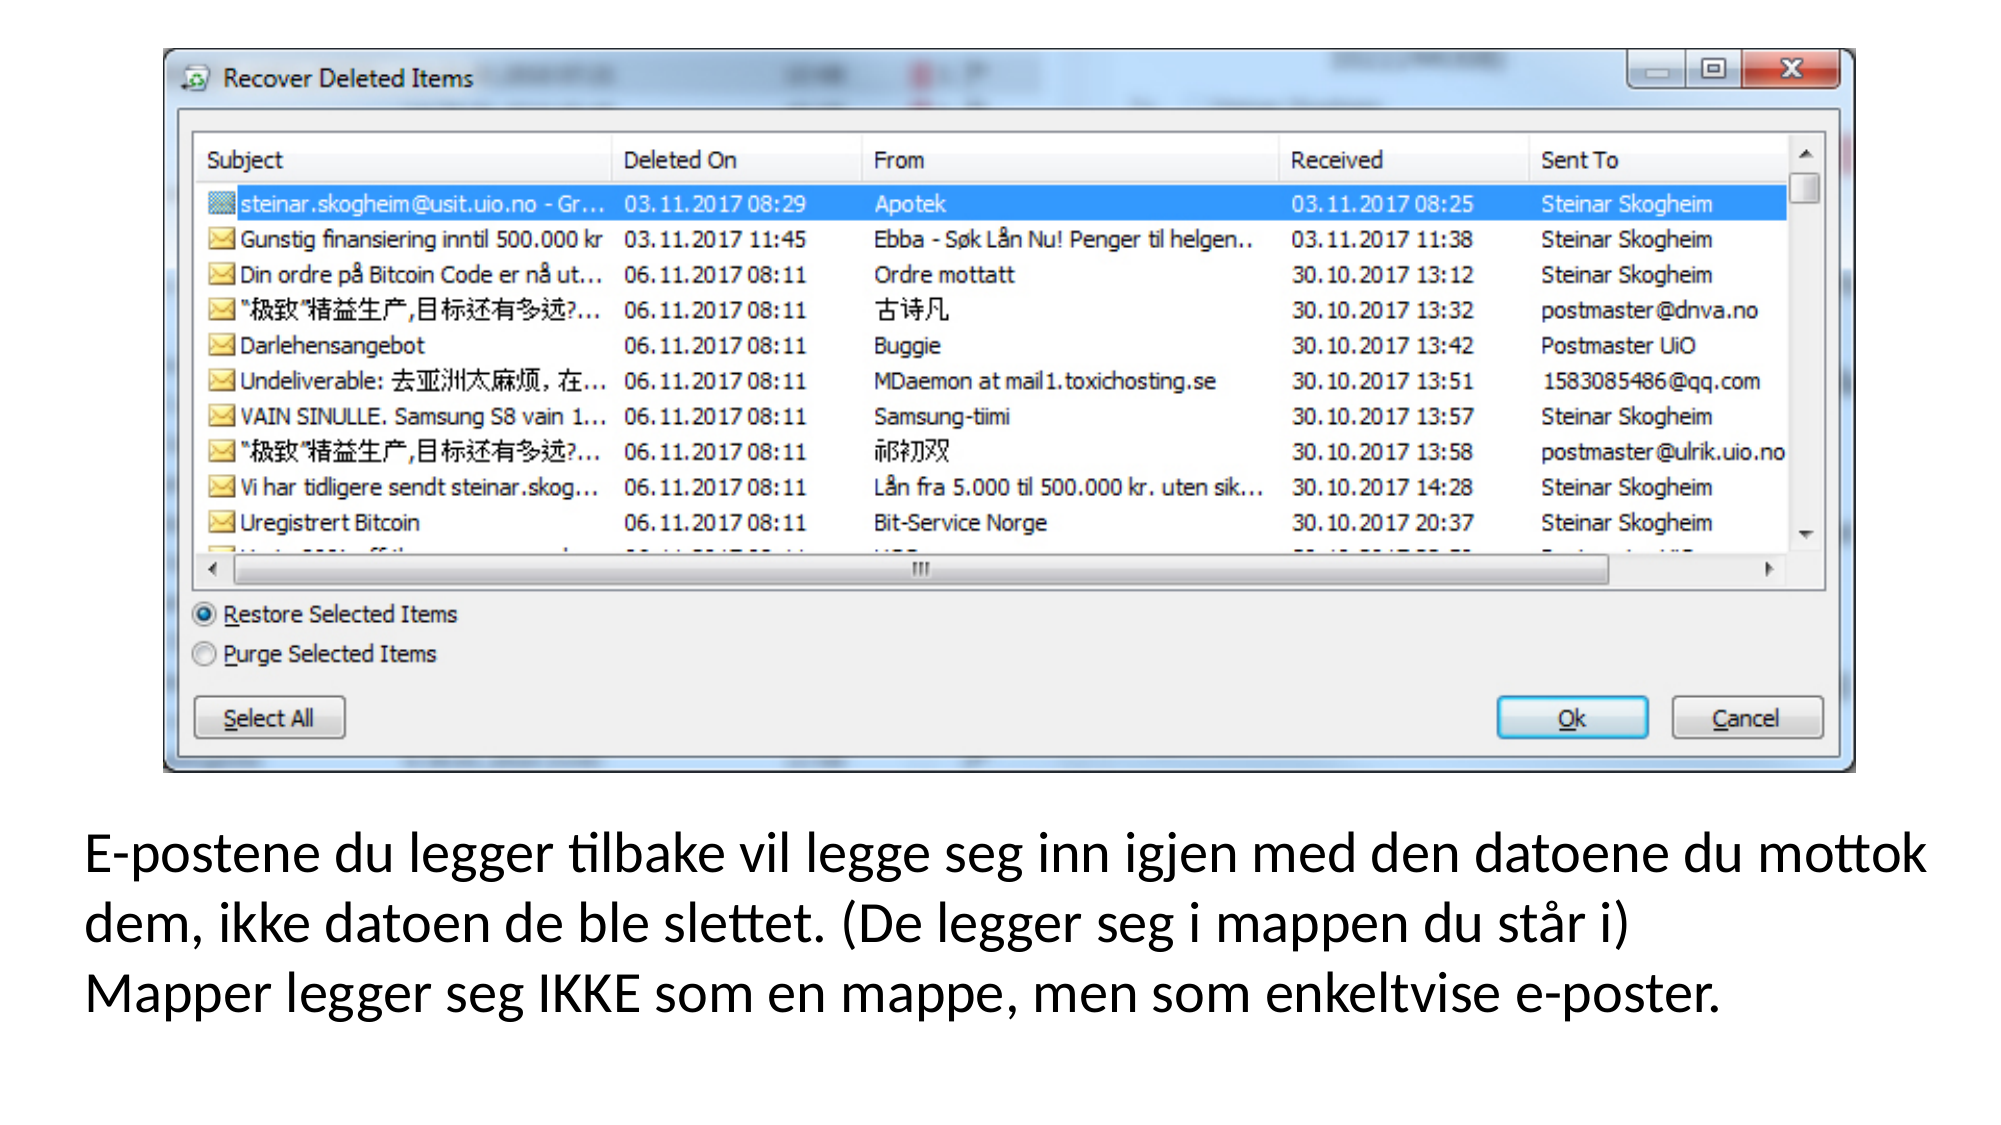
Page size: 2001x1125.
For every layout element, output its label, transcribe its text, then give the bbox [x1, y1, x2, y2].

text_box E-postene du legger tilbake vil legge seg inn igjen med den datoene du mottok dem, ikke datoen de ble slettet. (De legger seg i mappen du står i) Mapper legger seg IKKE som en mappe, men som enkeltvise e-poster. [70, 806, 1982, 1092]
picture [163, 47, 1856, 774]
